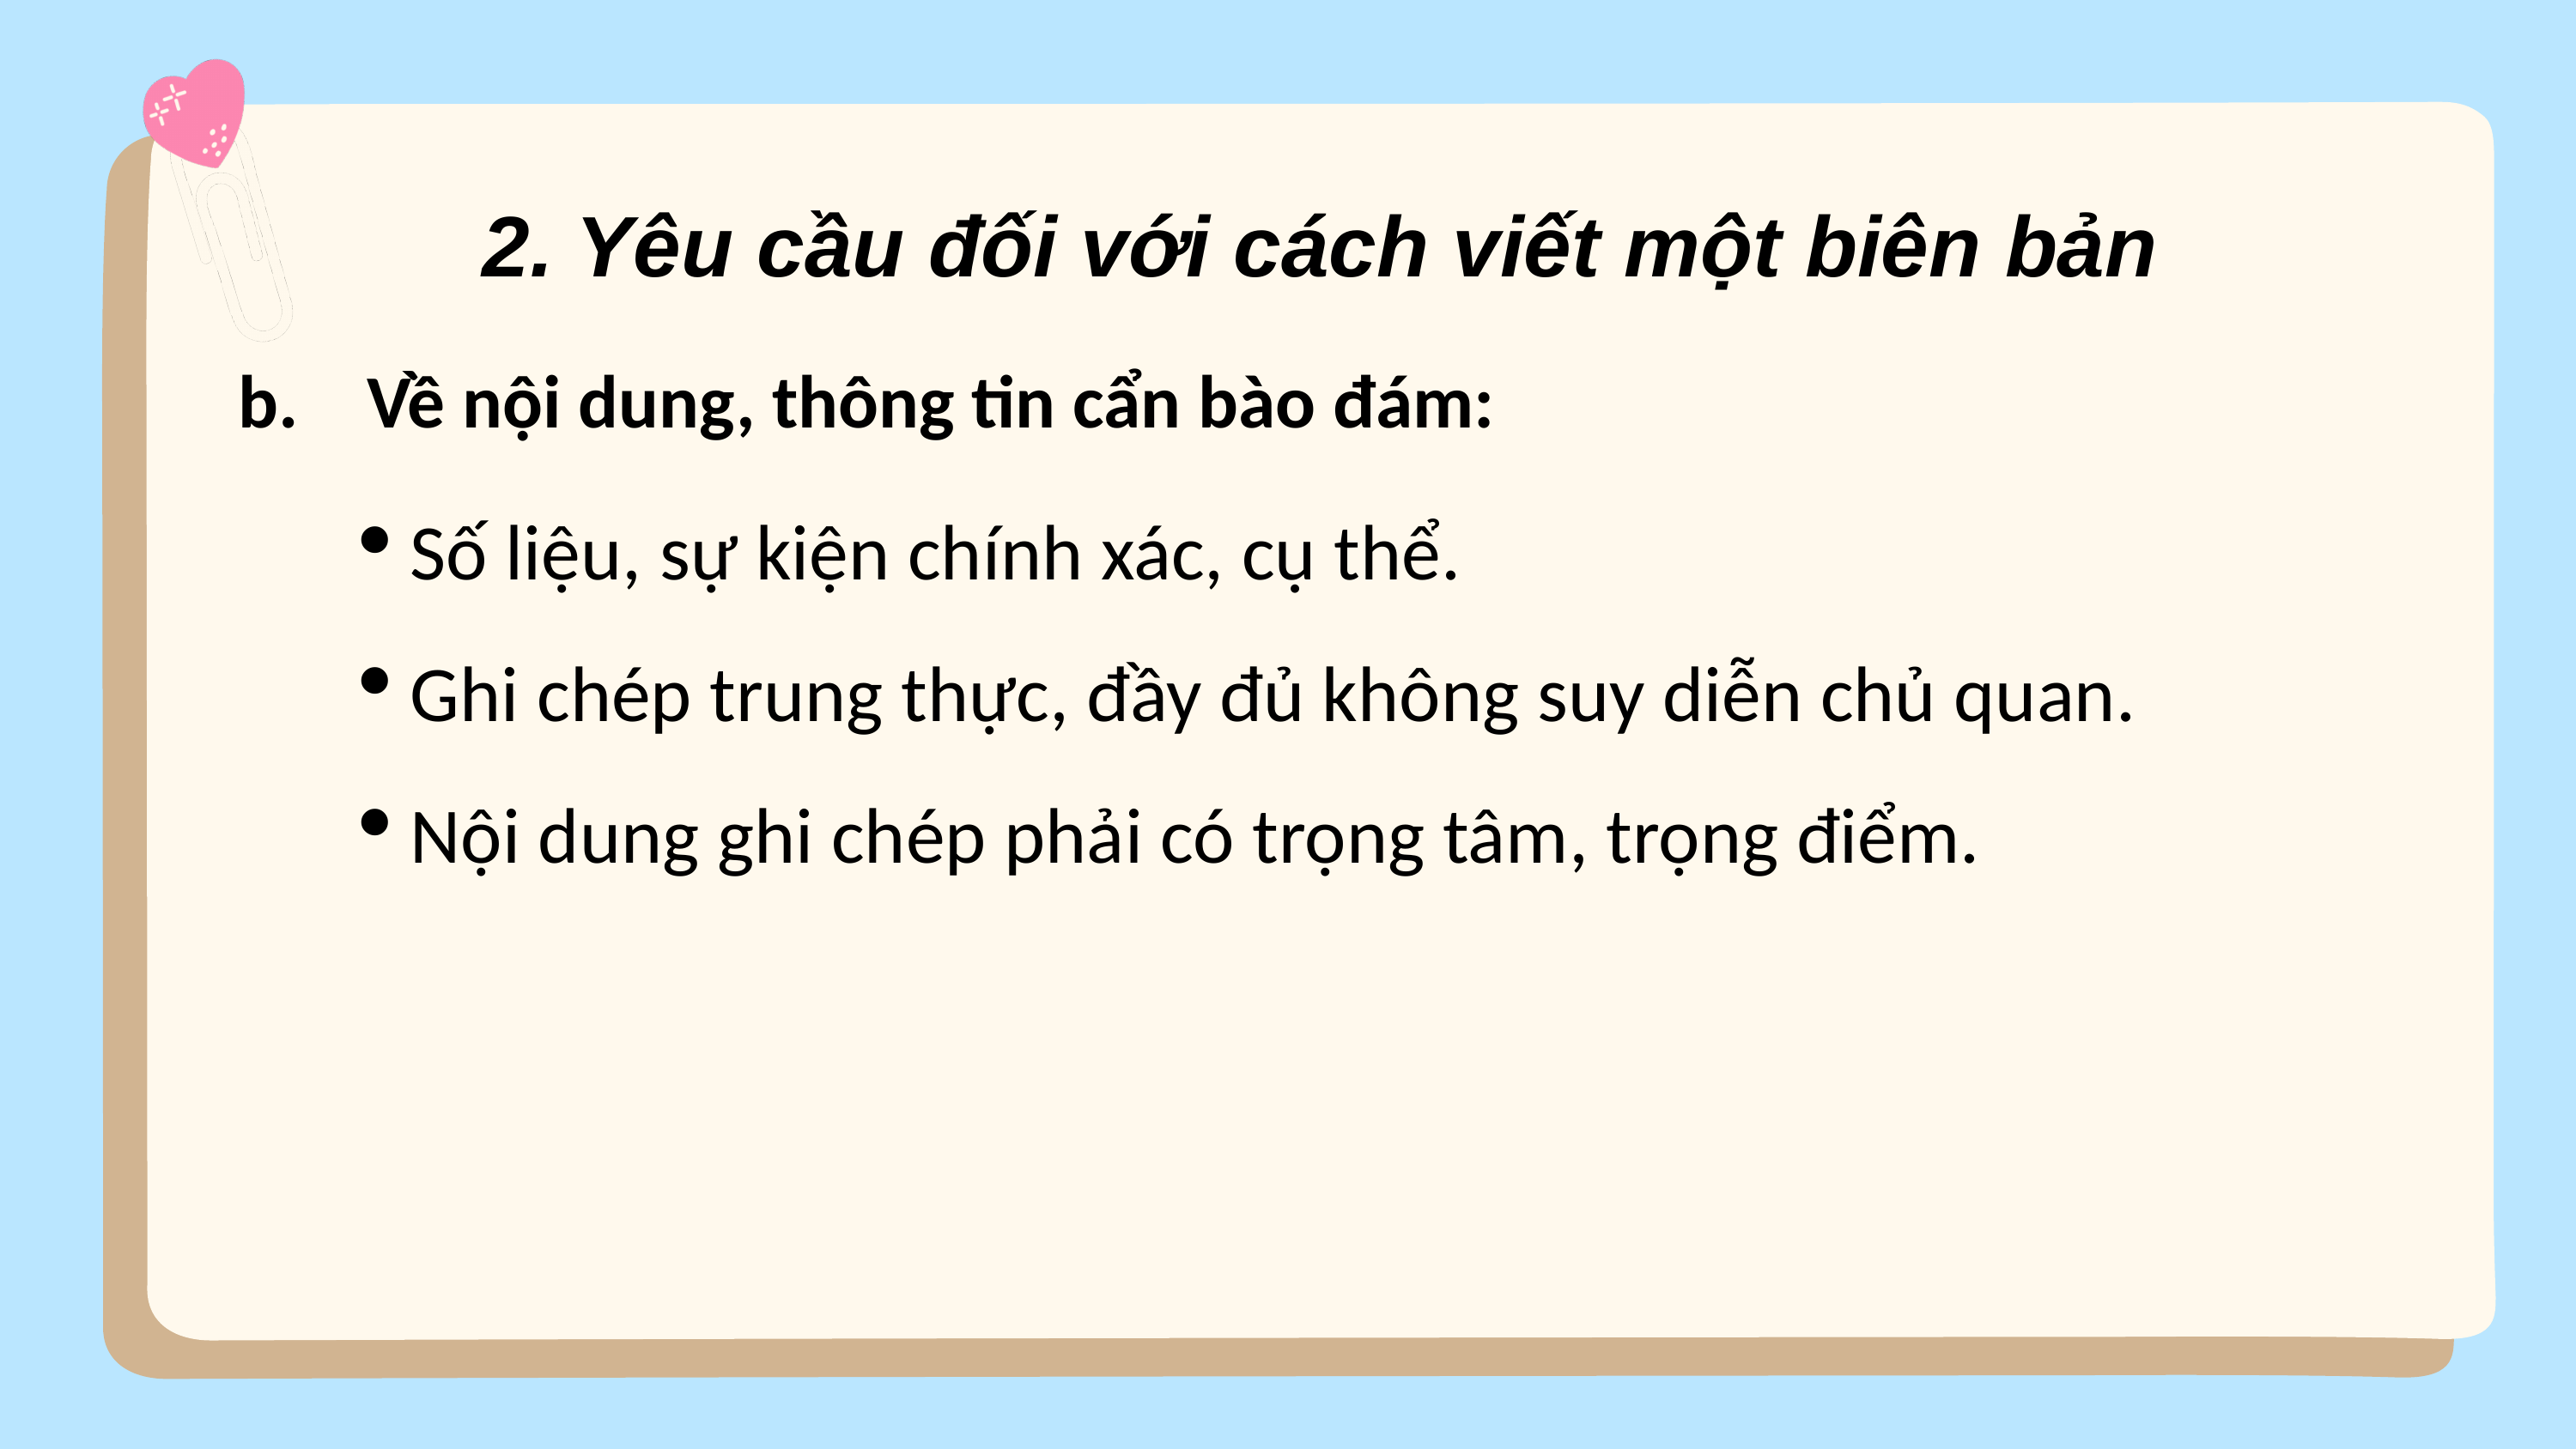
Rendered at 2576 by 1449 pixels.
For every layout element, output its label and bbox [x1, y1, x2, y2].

picture [130, 49, 281, 356]
text_box [101, 101, 2496, 1379]
